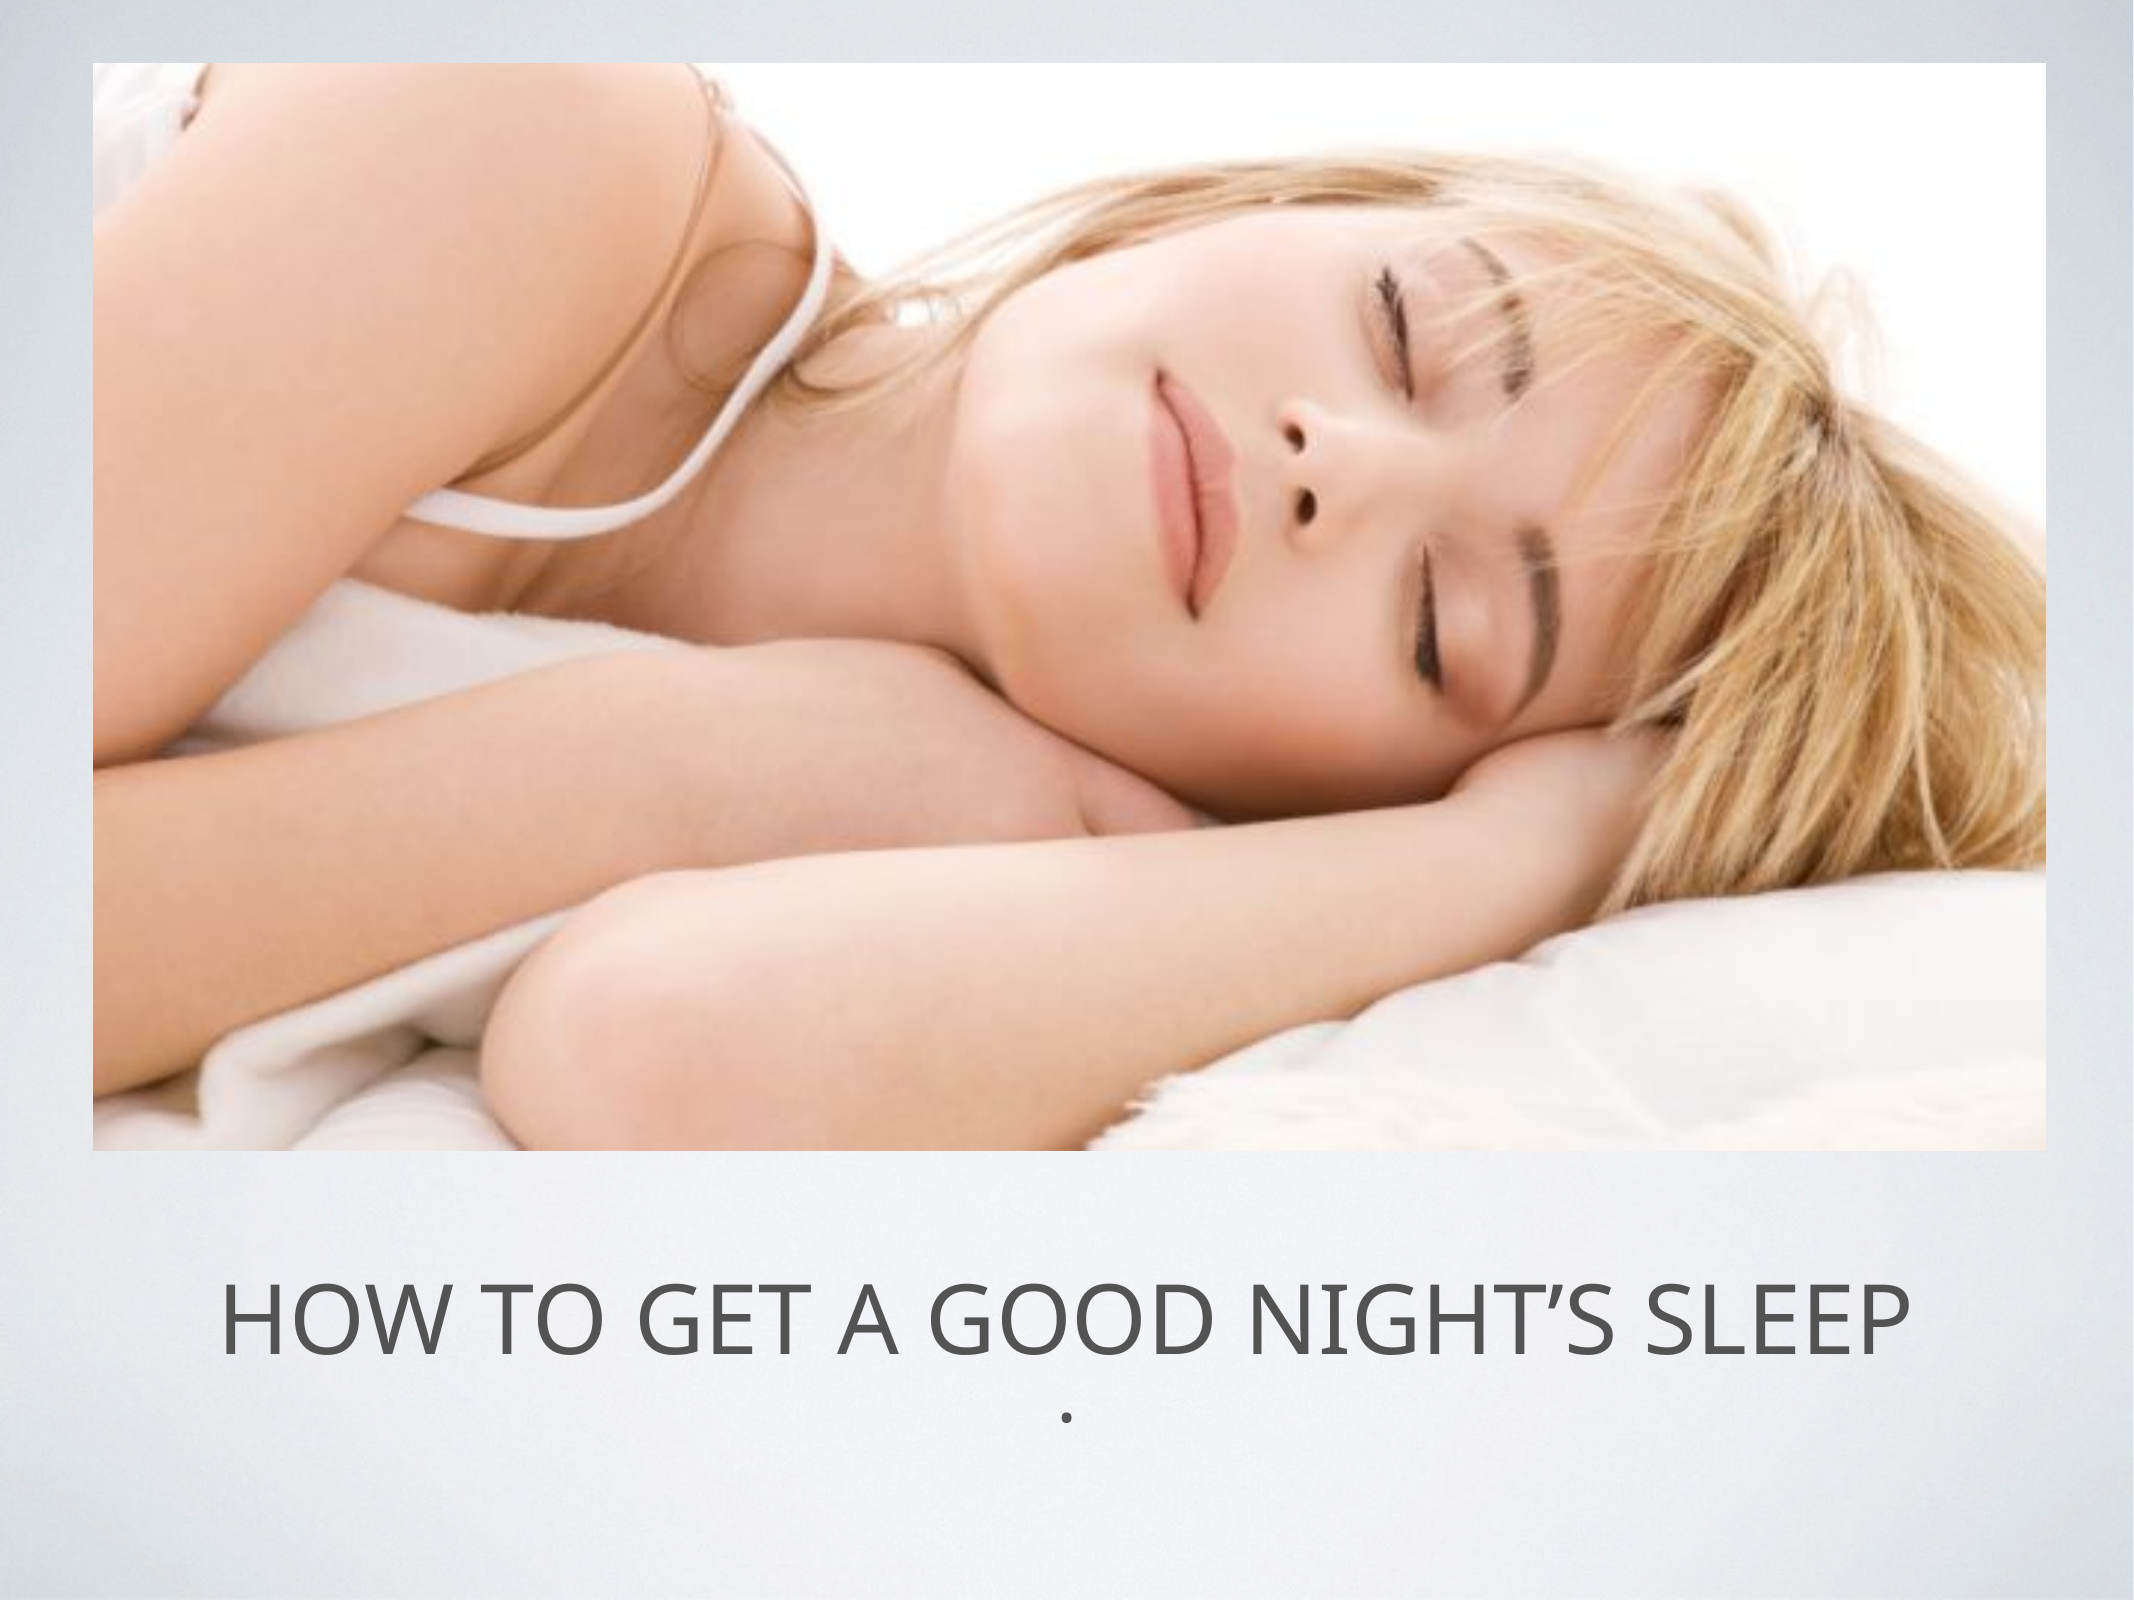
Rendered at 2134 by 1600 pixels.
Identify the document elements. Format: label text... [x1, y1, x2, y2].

list . [207, 1343, 1926, 1530]
title How to get a good night’s sleep [207, 1218, 1926, 1343]
picture [0, 0, 2134, 1600]
